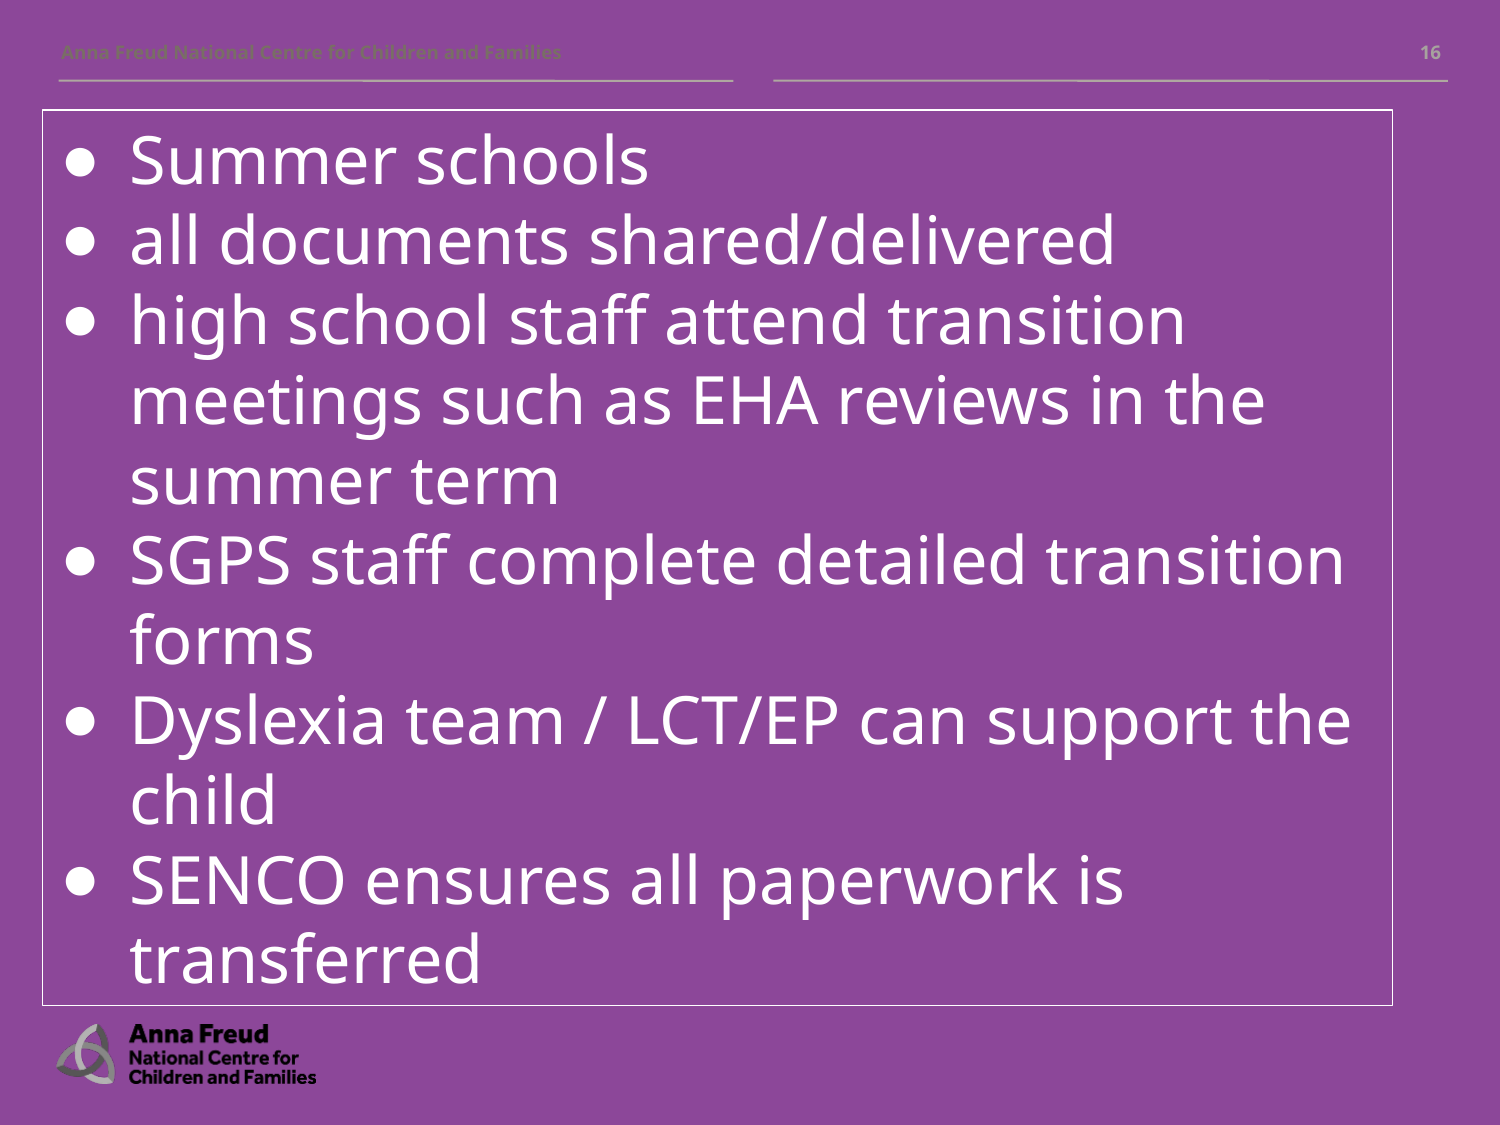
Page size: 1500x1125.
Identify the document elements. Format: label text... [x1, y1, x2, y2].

slide_number ‹#› [1369, 33, 1457, 72]
picture [56, 1024, 316, 1084]
list Summer schools all documents shared/delivered high school staff attend transition meetings such as EHA reviews in the summer term SGPS staff complete detailed transition forms Dyslexia team / LCT/EP can support the child SENCO ensures all paperwork is transferred [42, 110, 1393, 1006]
